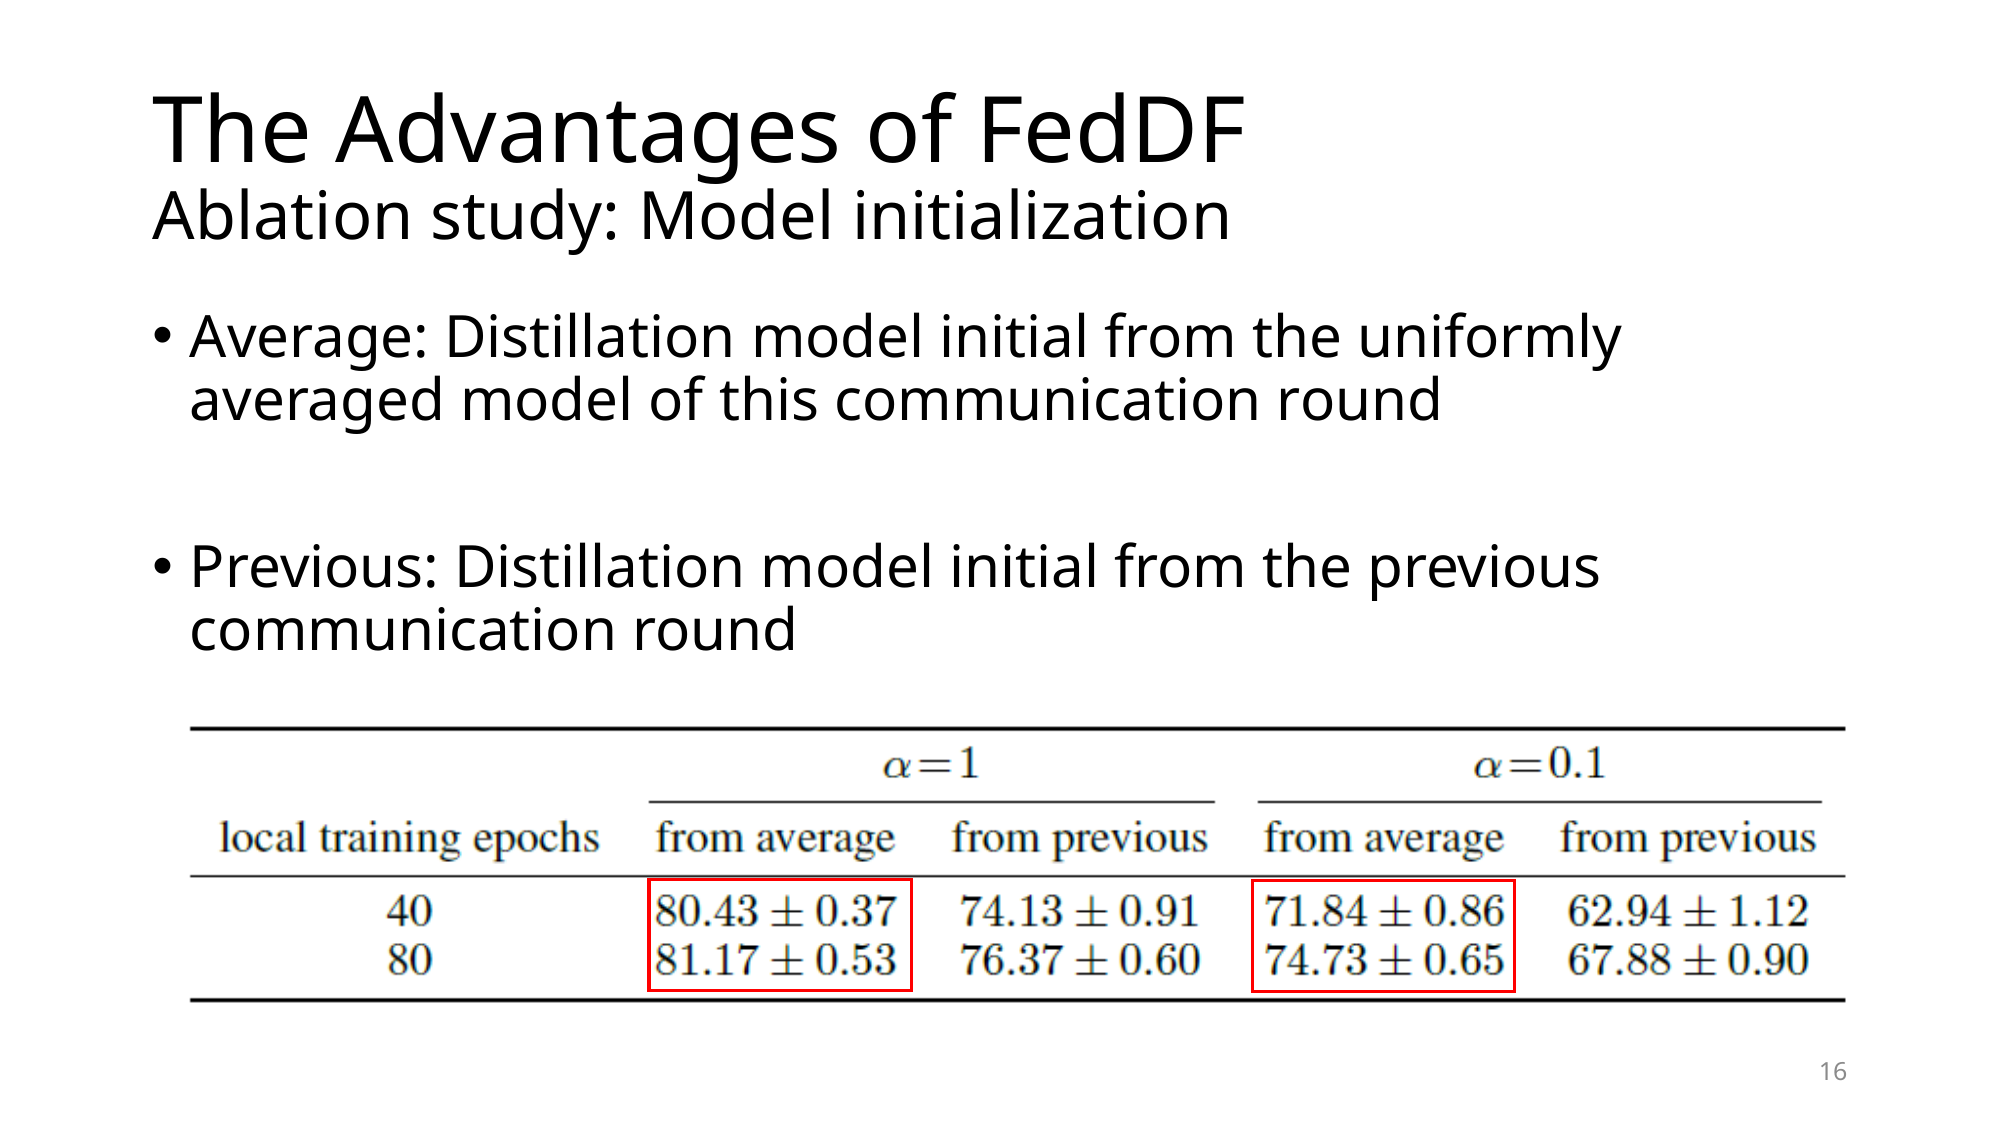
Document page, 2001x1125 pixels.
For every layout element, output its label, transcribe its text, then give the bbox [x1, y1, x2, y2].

title The Advantages of FedDF Ablation study: Model initialization [137, 59, 1863, 278]
list Average: Distillation model initial from the uniformly averaged model of this communication round Previous: Distillation model initial from the previous communication round [137, 299, 1906, 1014]
slide_number 16 [1412, 1042, 1863, 1103]
picture [177, 698, 1881, 1028]
